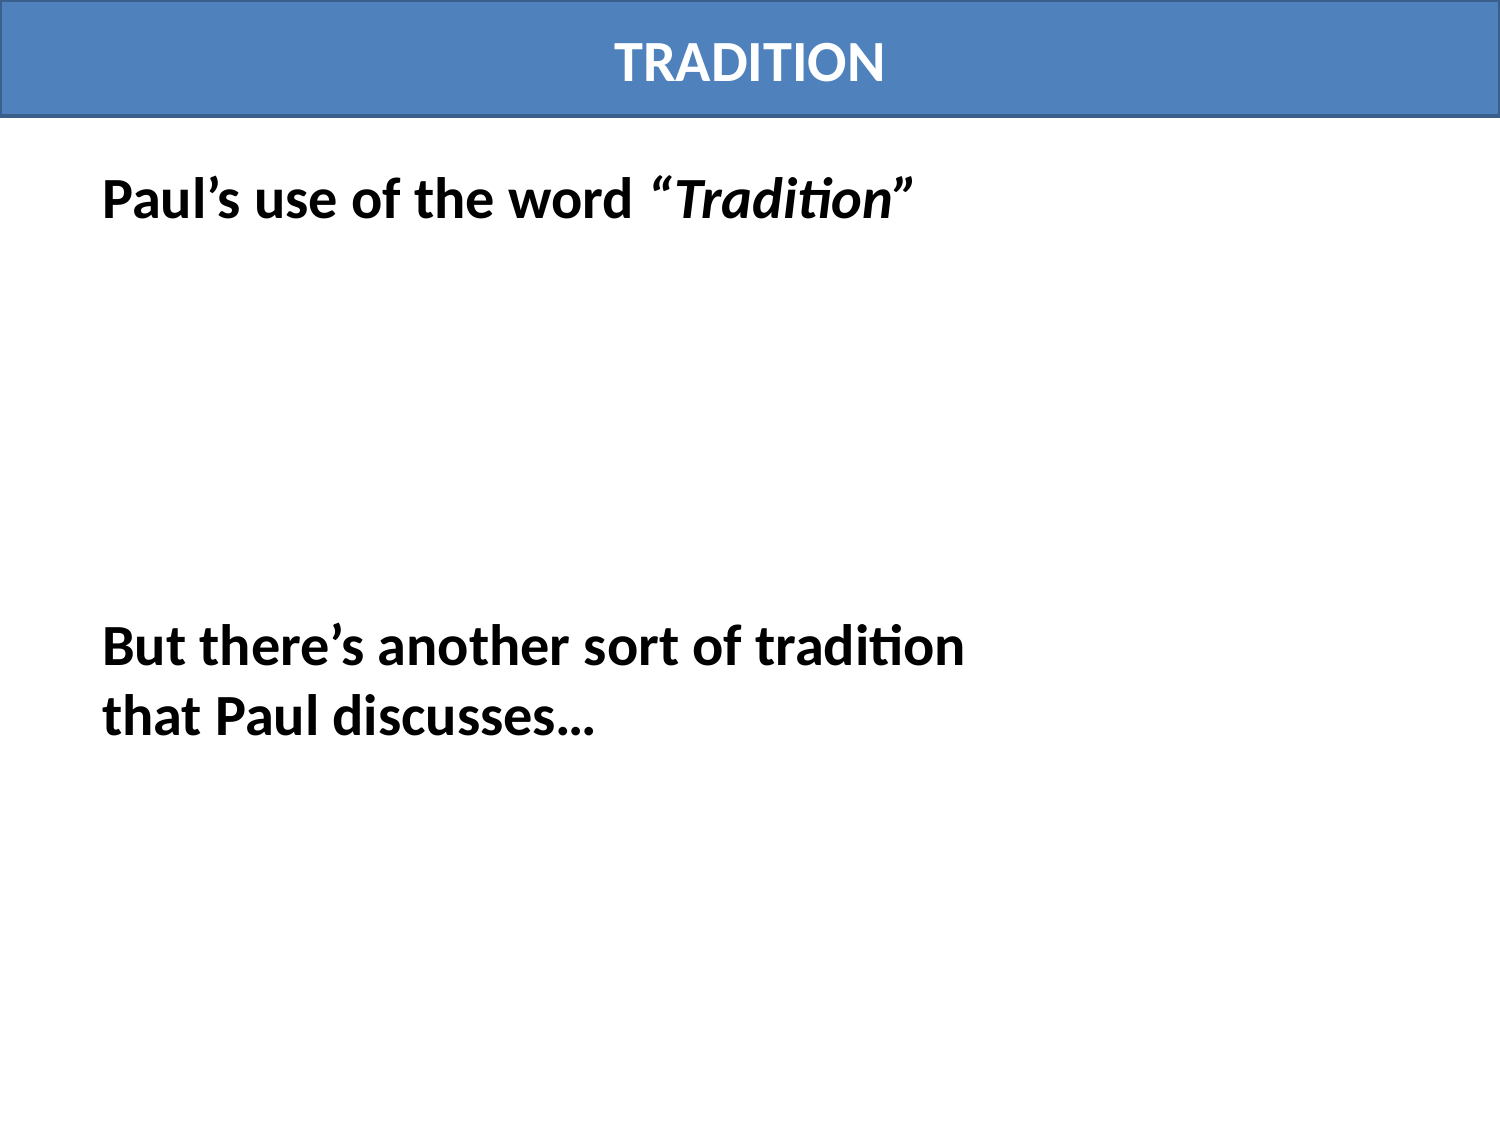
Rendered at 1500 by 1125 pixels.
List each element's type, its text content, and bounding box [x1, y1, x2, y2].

text_box Paul’s use of the word “Tradition” [87, 152, 995, 238]
text_box TRADITION [0, 0, 1500, 118]
text_box But there’s another sort of tradition that Paul discusses… [87, 599, 995, 755]
